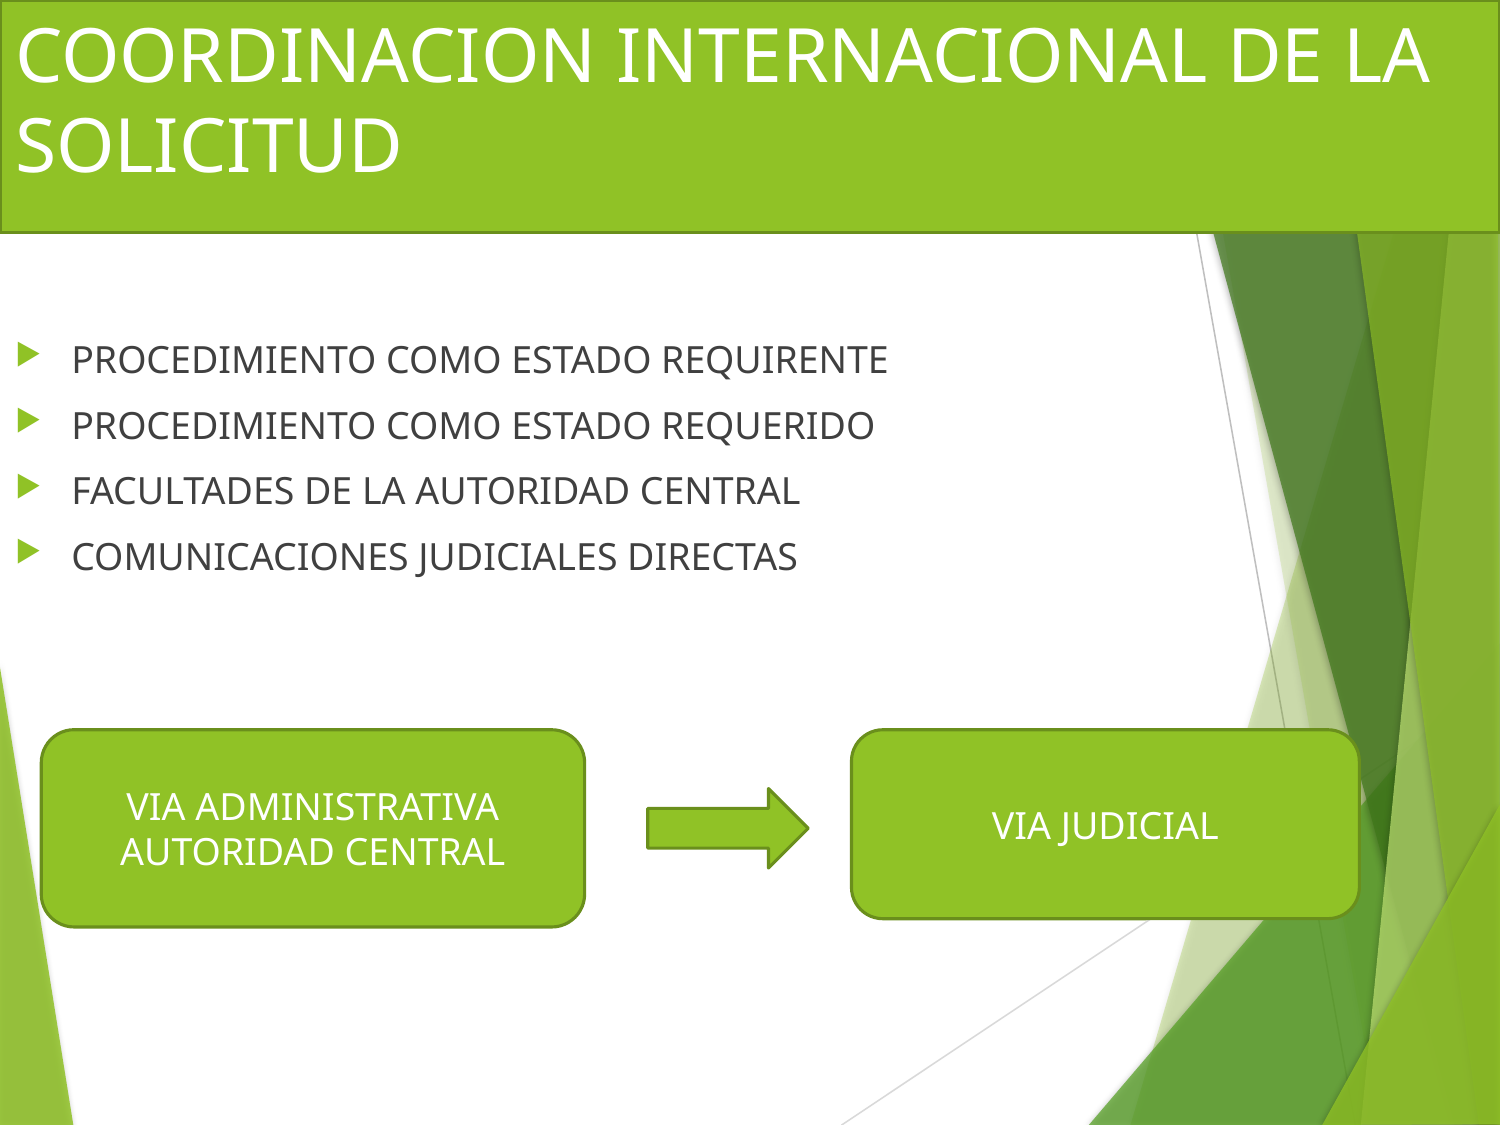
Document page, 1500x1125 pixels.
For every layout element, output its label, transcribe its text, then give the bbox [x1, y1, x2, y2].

text_box VIA ADMINISTRATIVA AUTORIDAD CENTRAL [39, 728, 587, 929]
list PROCEDIMIENTO COMO ESTADO REQUIRENTE PROCEDIMIENTO COMO ESTADO REQUERIDO FACULTADES DE LA AUTORIDAD CENTRAL COMUNICACIONES JUDICIALES DIRECTAS [0, 262, 1500, 1125]
title COORDINACION INTERNACIONAL DE LA SOLICITUD [0, 0, 1500, 234]
text_box VIA JUDICIAL [849, 728, 1361, 921]
text_box [646, 787, 810, 870]
